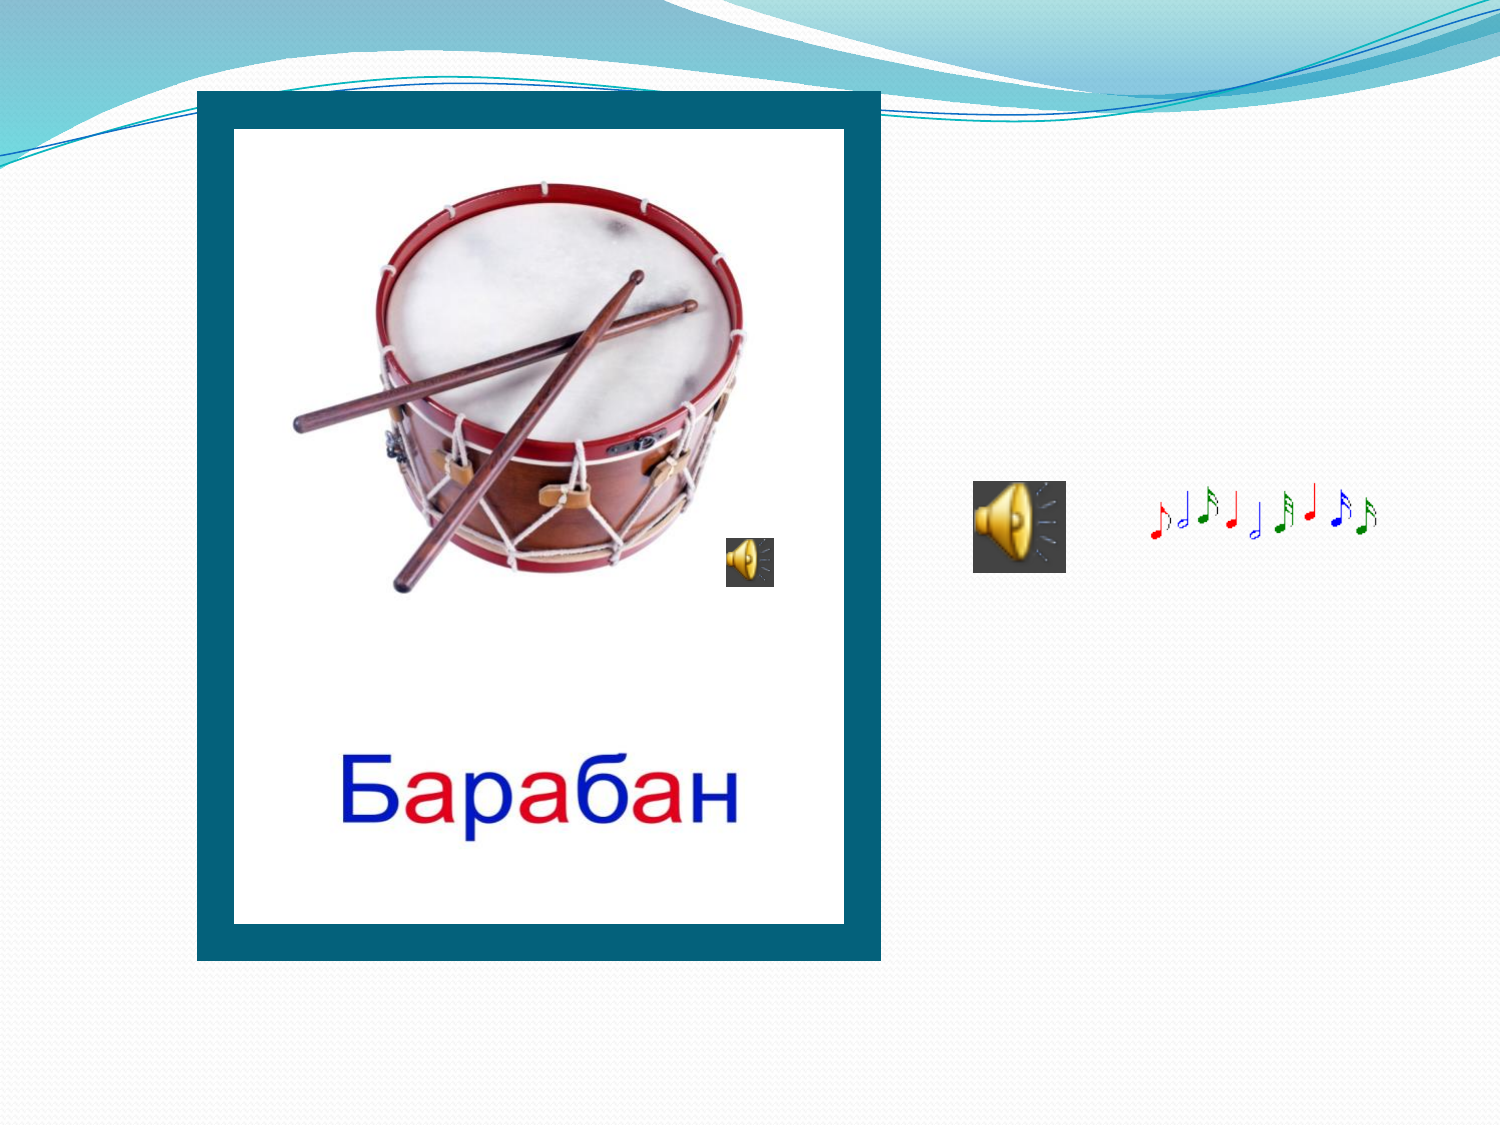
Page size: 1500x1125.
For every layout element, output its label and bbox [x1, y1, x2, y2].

picture [972, 480, 1067, 575]
picture [1148, 480, 1384, 544]
picture [235, 130, 843, 923]
